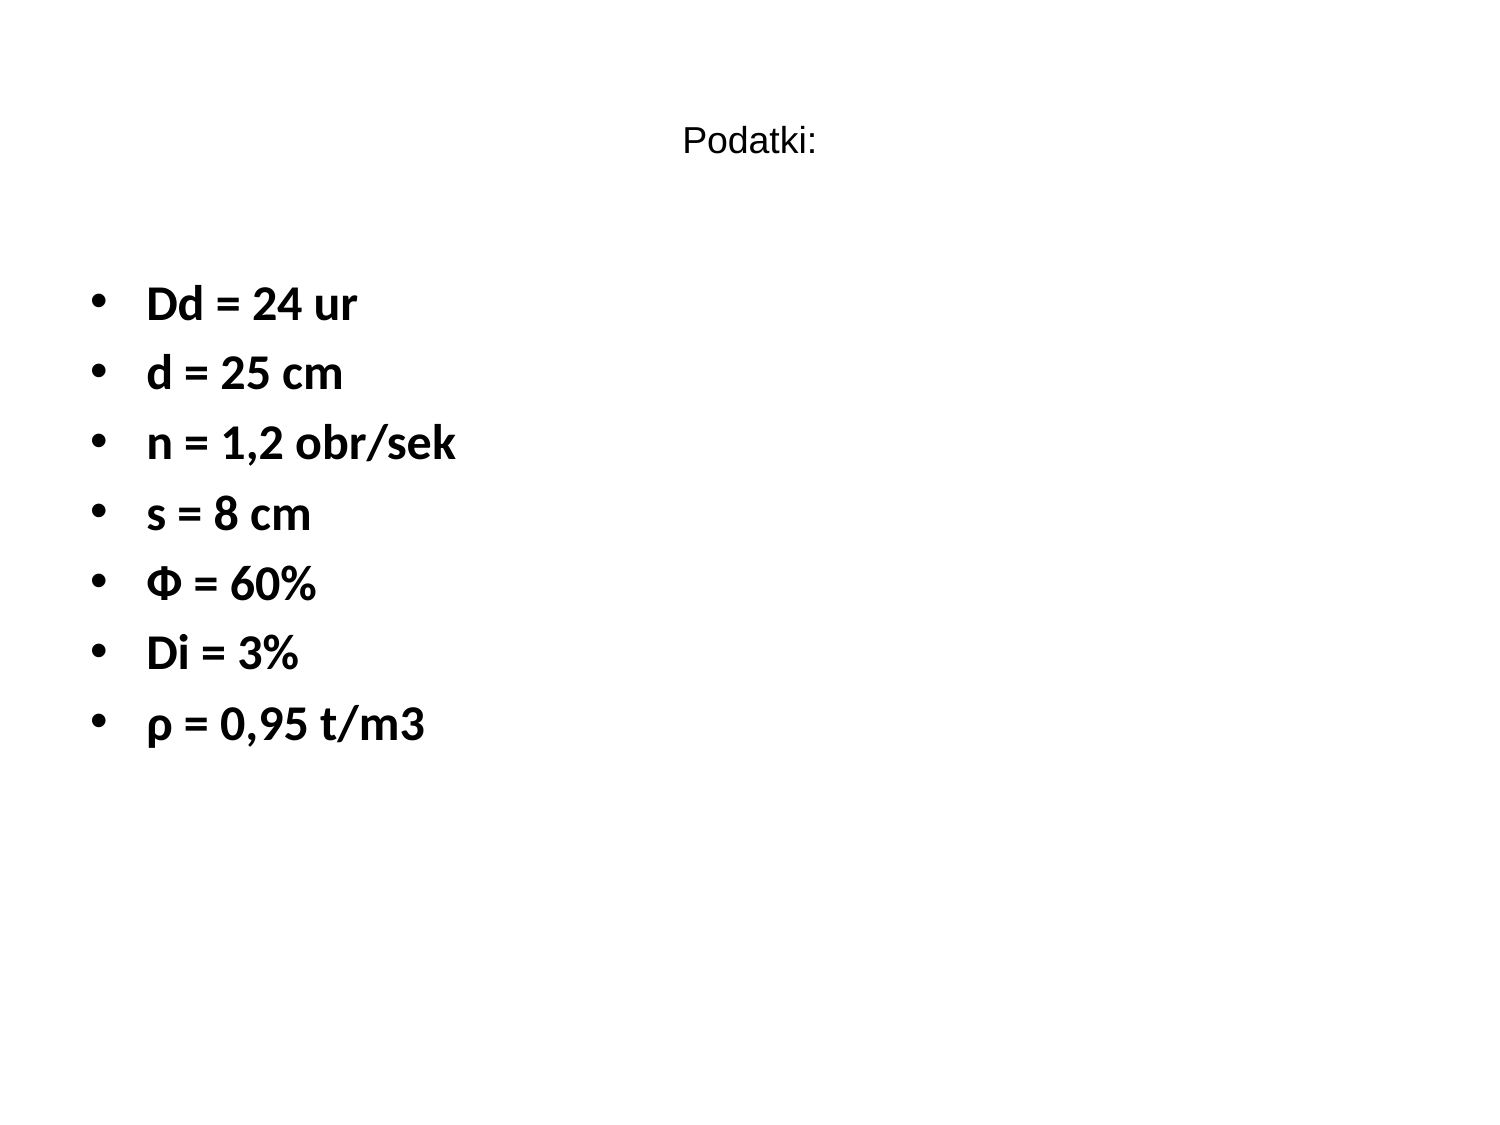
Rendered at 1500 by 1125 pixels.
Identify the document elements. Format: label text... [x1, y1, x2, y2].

list Dd = 24 ur d = 25 cm n = 1,2 obr/sek s = 8 cm Ф = 60% Di = 3% ρ = 0,95 t/m3 [75, 262, 1425, 1005]
title Podatki: [75, 45, 1425, 233]
